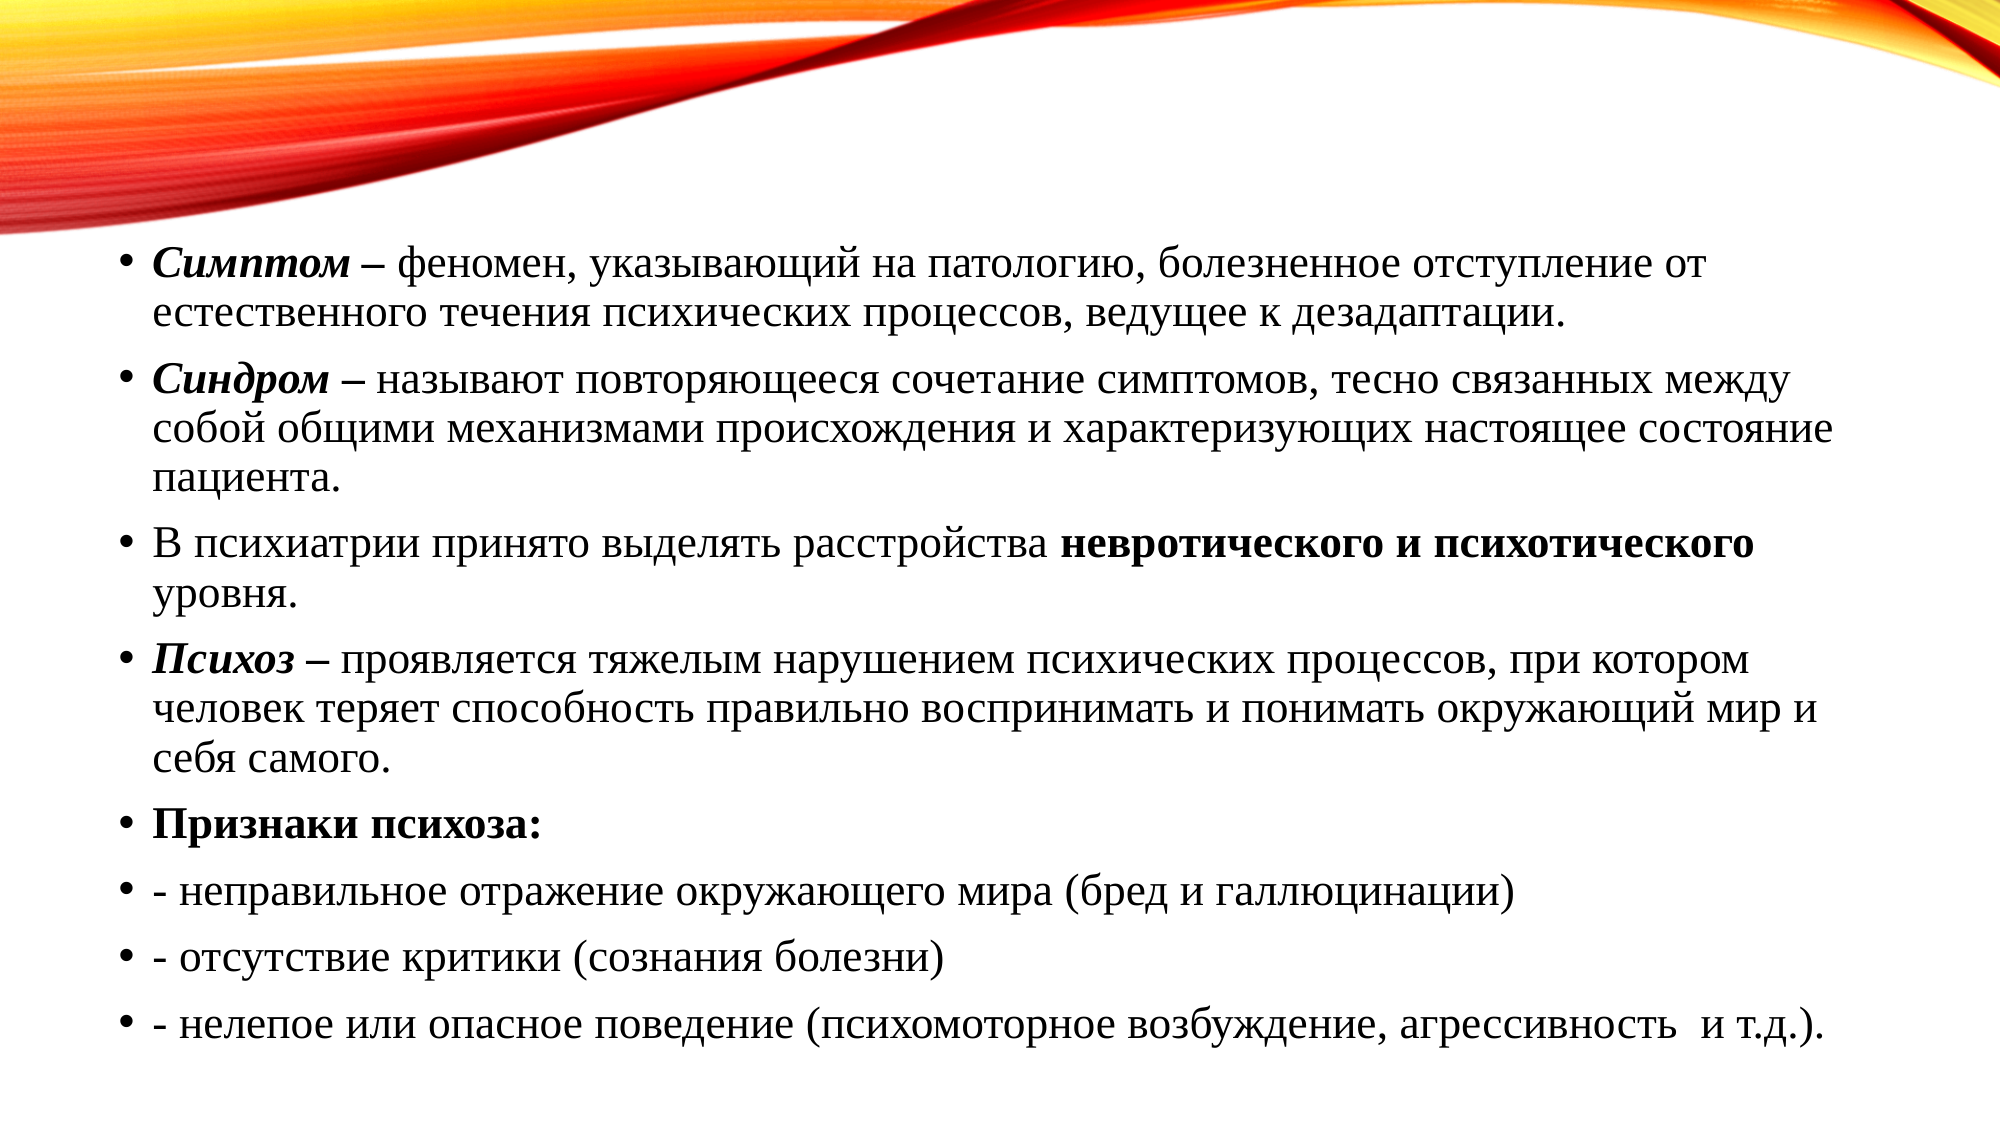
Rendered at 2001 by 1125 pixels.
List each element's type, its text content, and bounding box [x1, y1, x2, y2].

picture [0, 0, 2000, 237]
list Симптом – феномен, указывающий на патологию, болезненное отступление от естественного течения психических процессов, ведущее к дезадаптации. Синдром – называют повторяющееся сочетание симптомов, тесно связанных между собой общими механизмами происхождения и характеризующих настоящее состояние пациента. В психиатрии принято выделять расстройства невротического и психотического уровня. Психоз – проявляется тяжелым нарушением психических процессов, при котором человек теряет способность правильно воспринимать и понимать окружающий мир и себя самого. Признаки психоза: - неправильное отражение окружающего мира (бред и галлюцинации) - отсутствие критики (сознания болезни) - нелепое или опасное поведение (психомоторное возбуждение, агрессивность и т.д.). [103, 230, 1879, 1070]
